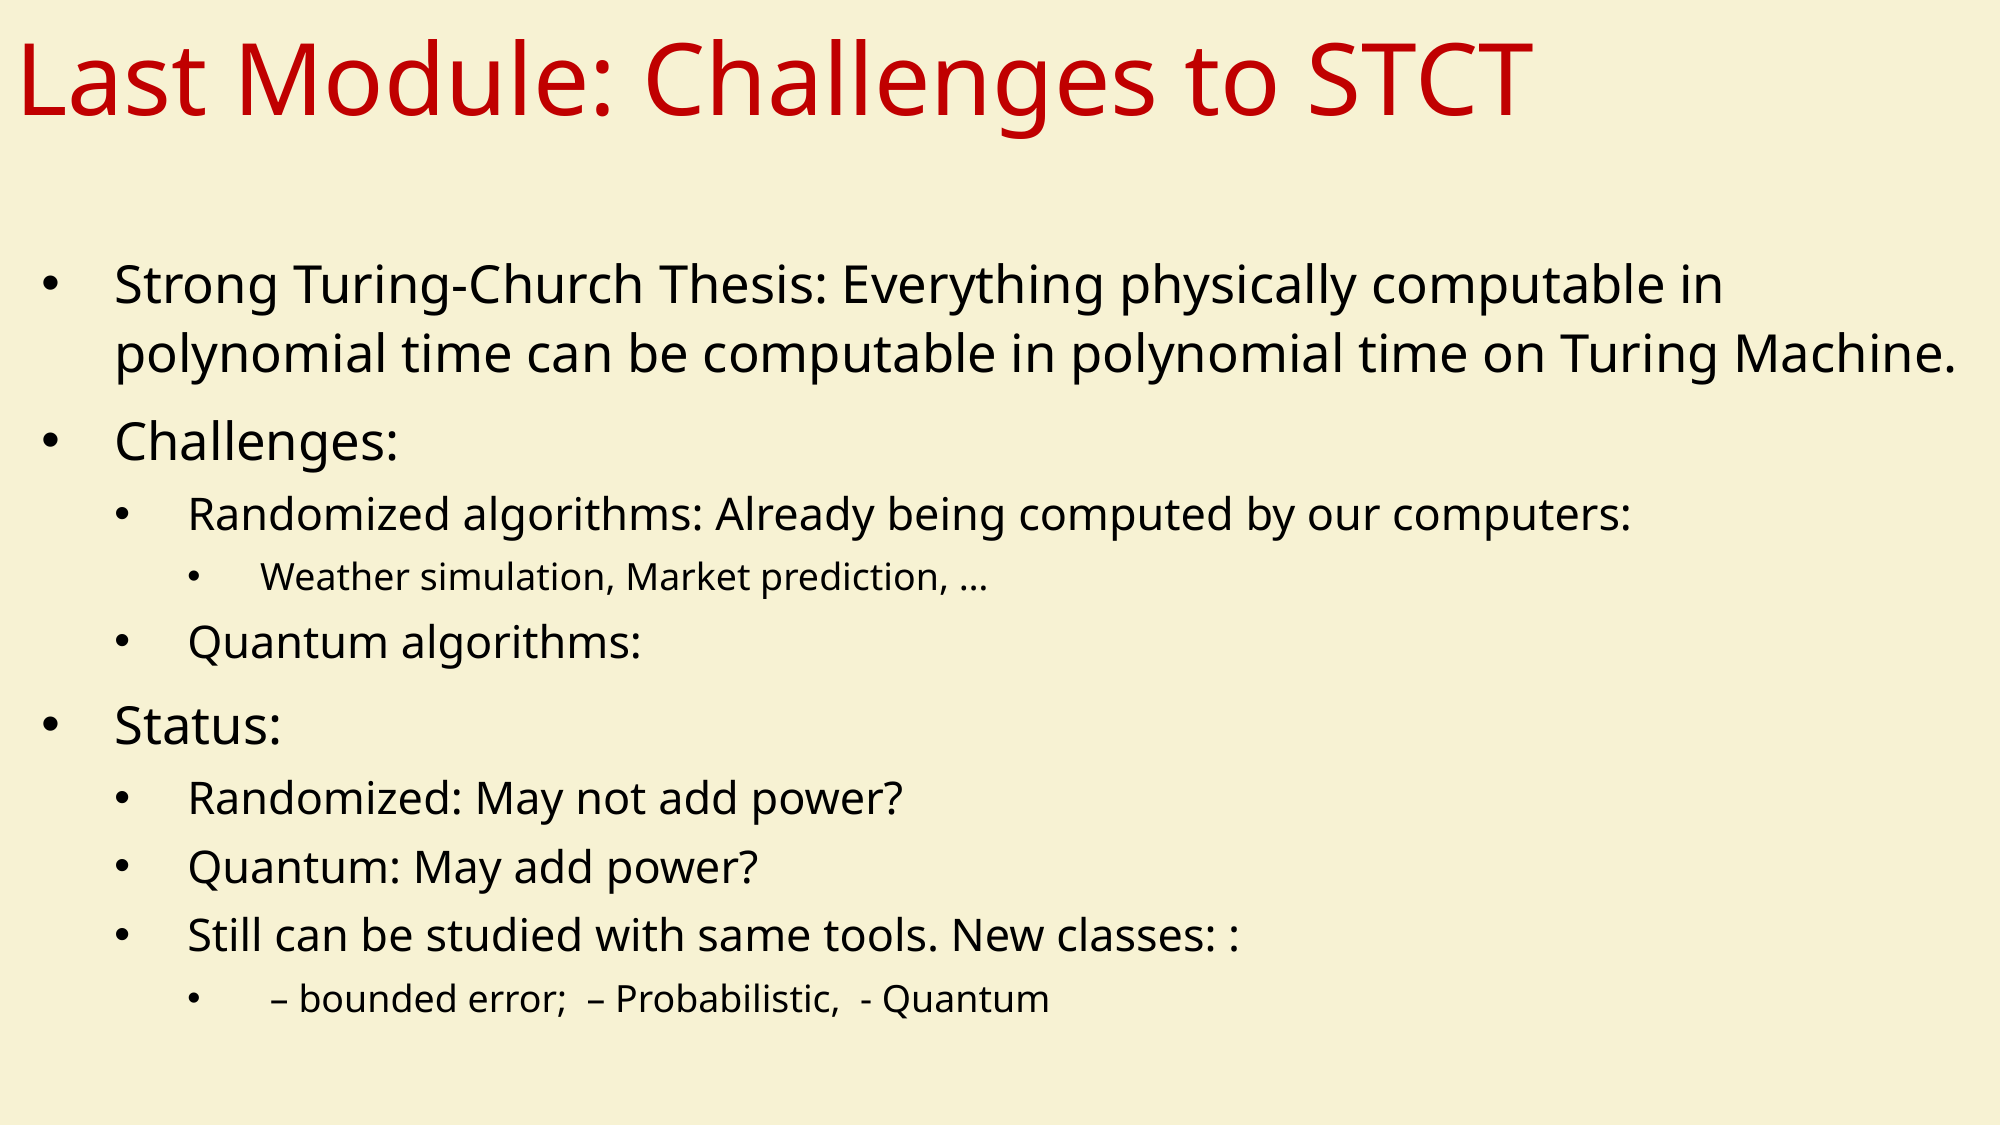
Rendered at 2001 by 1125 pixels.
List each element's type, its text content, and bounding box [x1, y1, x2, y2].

title Last Module: Challenges to STCT [0, 0, 2000, 167]
